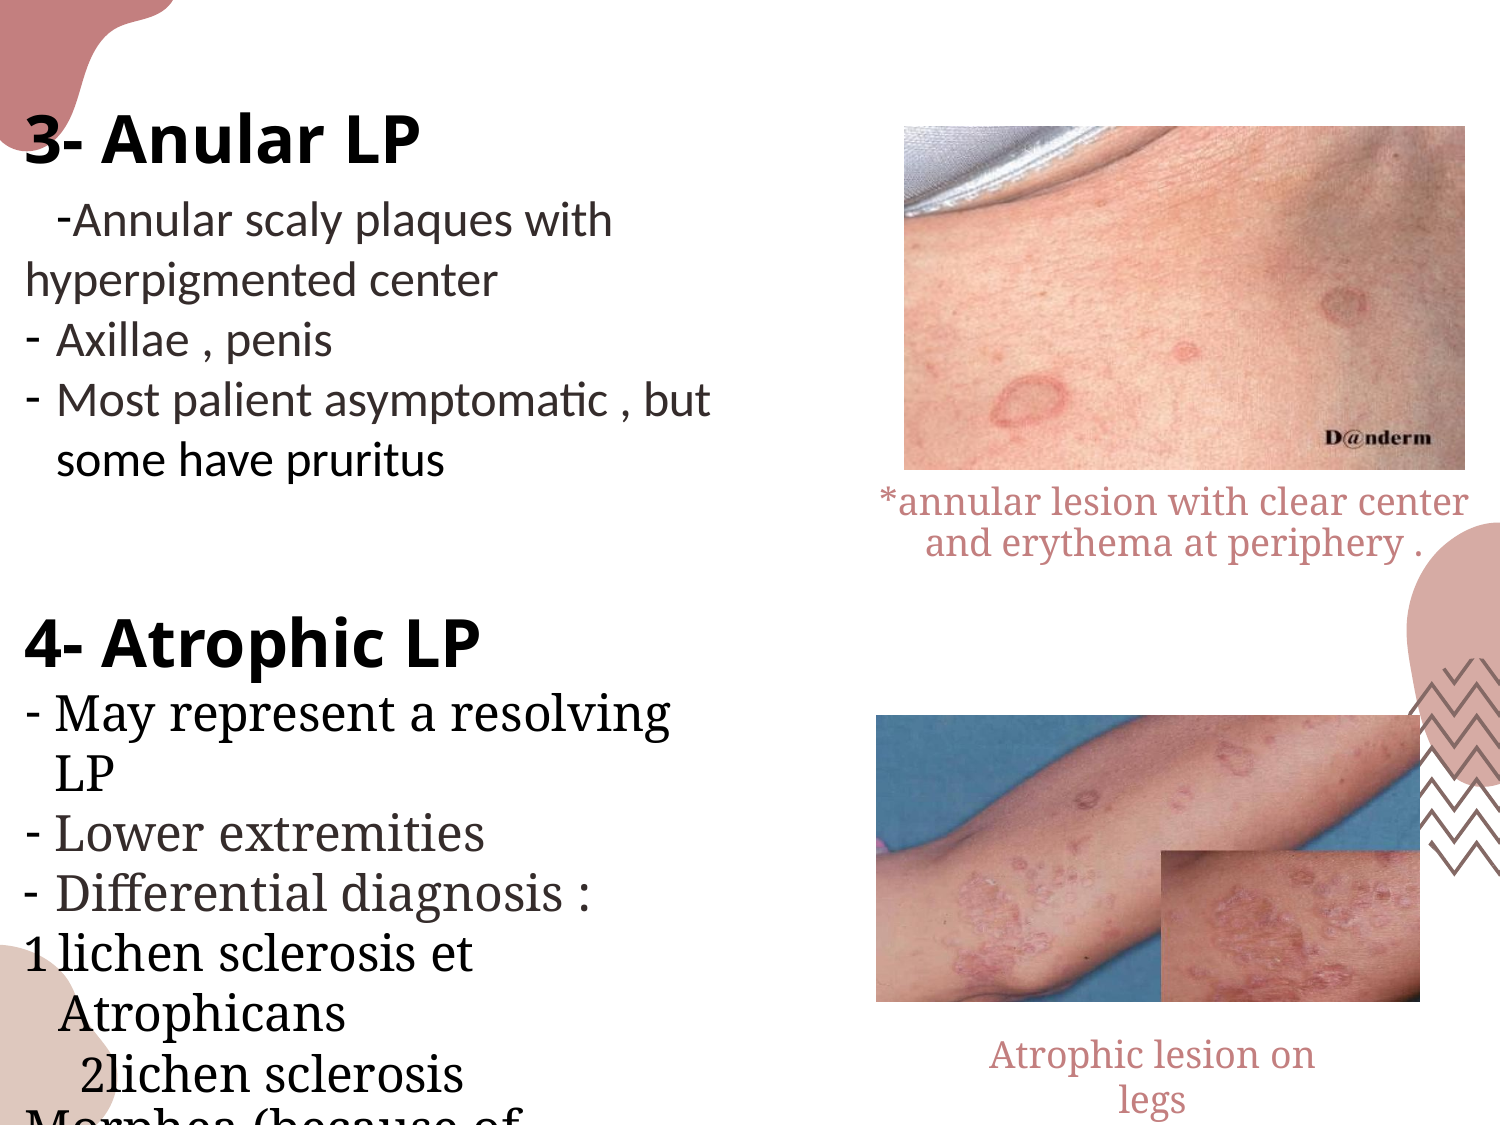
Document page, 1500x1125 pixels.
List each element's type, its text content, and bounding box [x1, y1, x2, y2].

picture [903, 126, 1466, 470]
text_box Annular scaly plaques with hyperpigmented center Axillae , penis Most palient asymptomatic , but some have pruritus [22, 184, 828, 546]
text_box *annular lesion with clear center and erythema at periphery . [876, 475, 1471, 564]
picture [875, 715, 1420, 1002]
title 3- Anular LP [22, 94, 1287, 285]
text_box Atrophic lesion on legs [964, 1028, 1339, 1121]
text_box 4- Atrophic LP May represent a resolving LP Lower extremities Differential diagnosis : lichen sclerosis et Atrophicans lichen sclerosis Morphea (because of atrophy ) [22, 598, 714, 1125]
